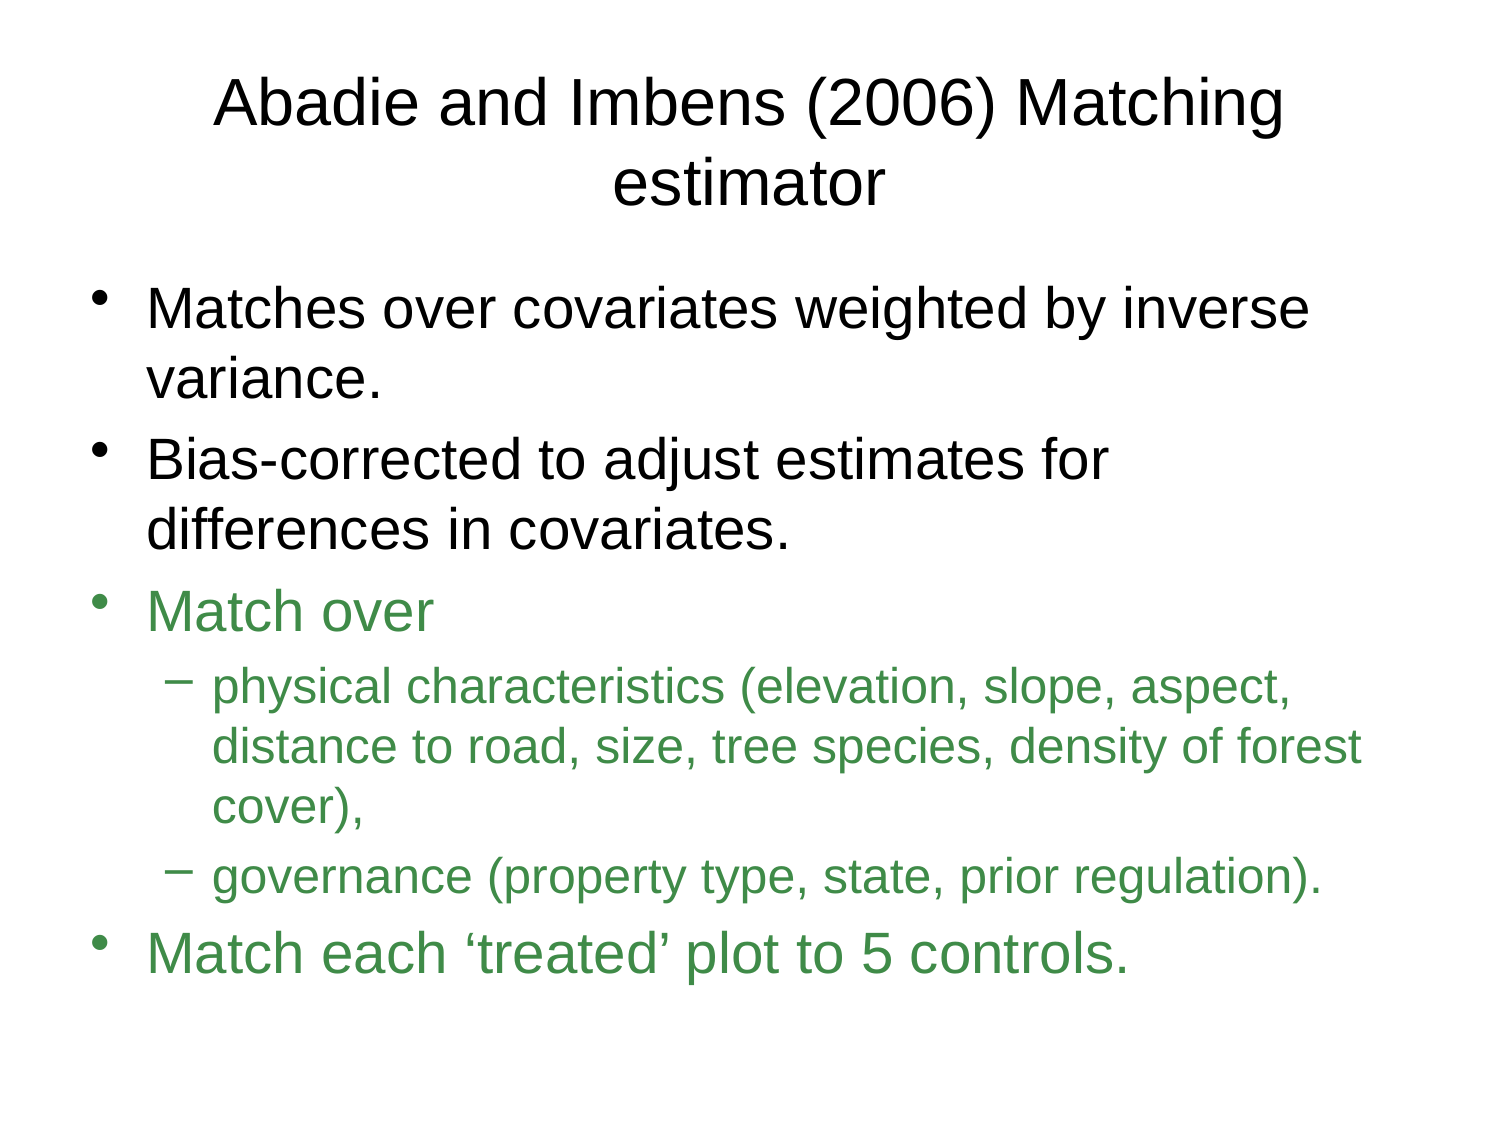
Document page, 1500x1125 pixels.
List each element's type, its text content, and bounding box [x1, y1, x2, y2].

title Abadie and Imbens (2006) Matching estimator [74, 44, 1426, 233]
list Matches over covariates weighted by inverse variance. Bias-corrected to adjust estimates for differences in covariates. Match over physical characteristics (elevation, slope, aspect, distance to road, size, tree species, density of forest cover), governance (property type, state, prior regulation). Match each ‘treated’ plot to 5 controls. [74, 262, 1426, 1026]
